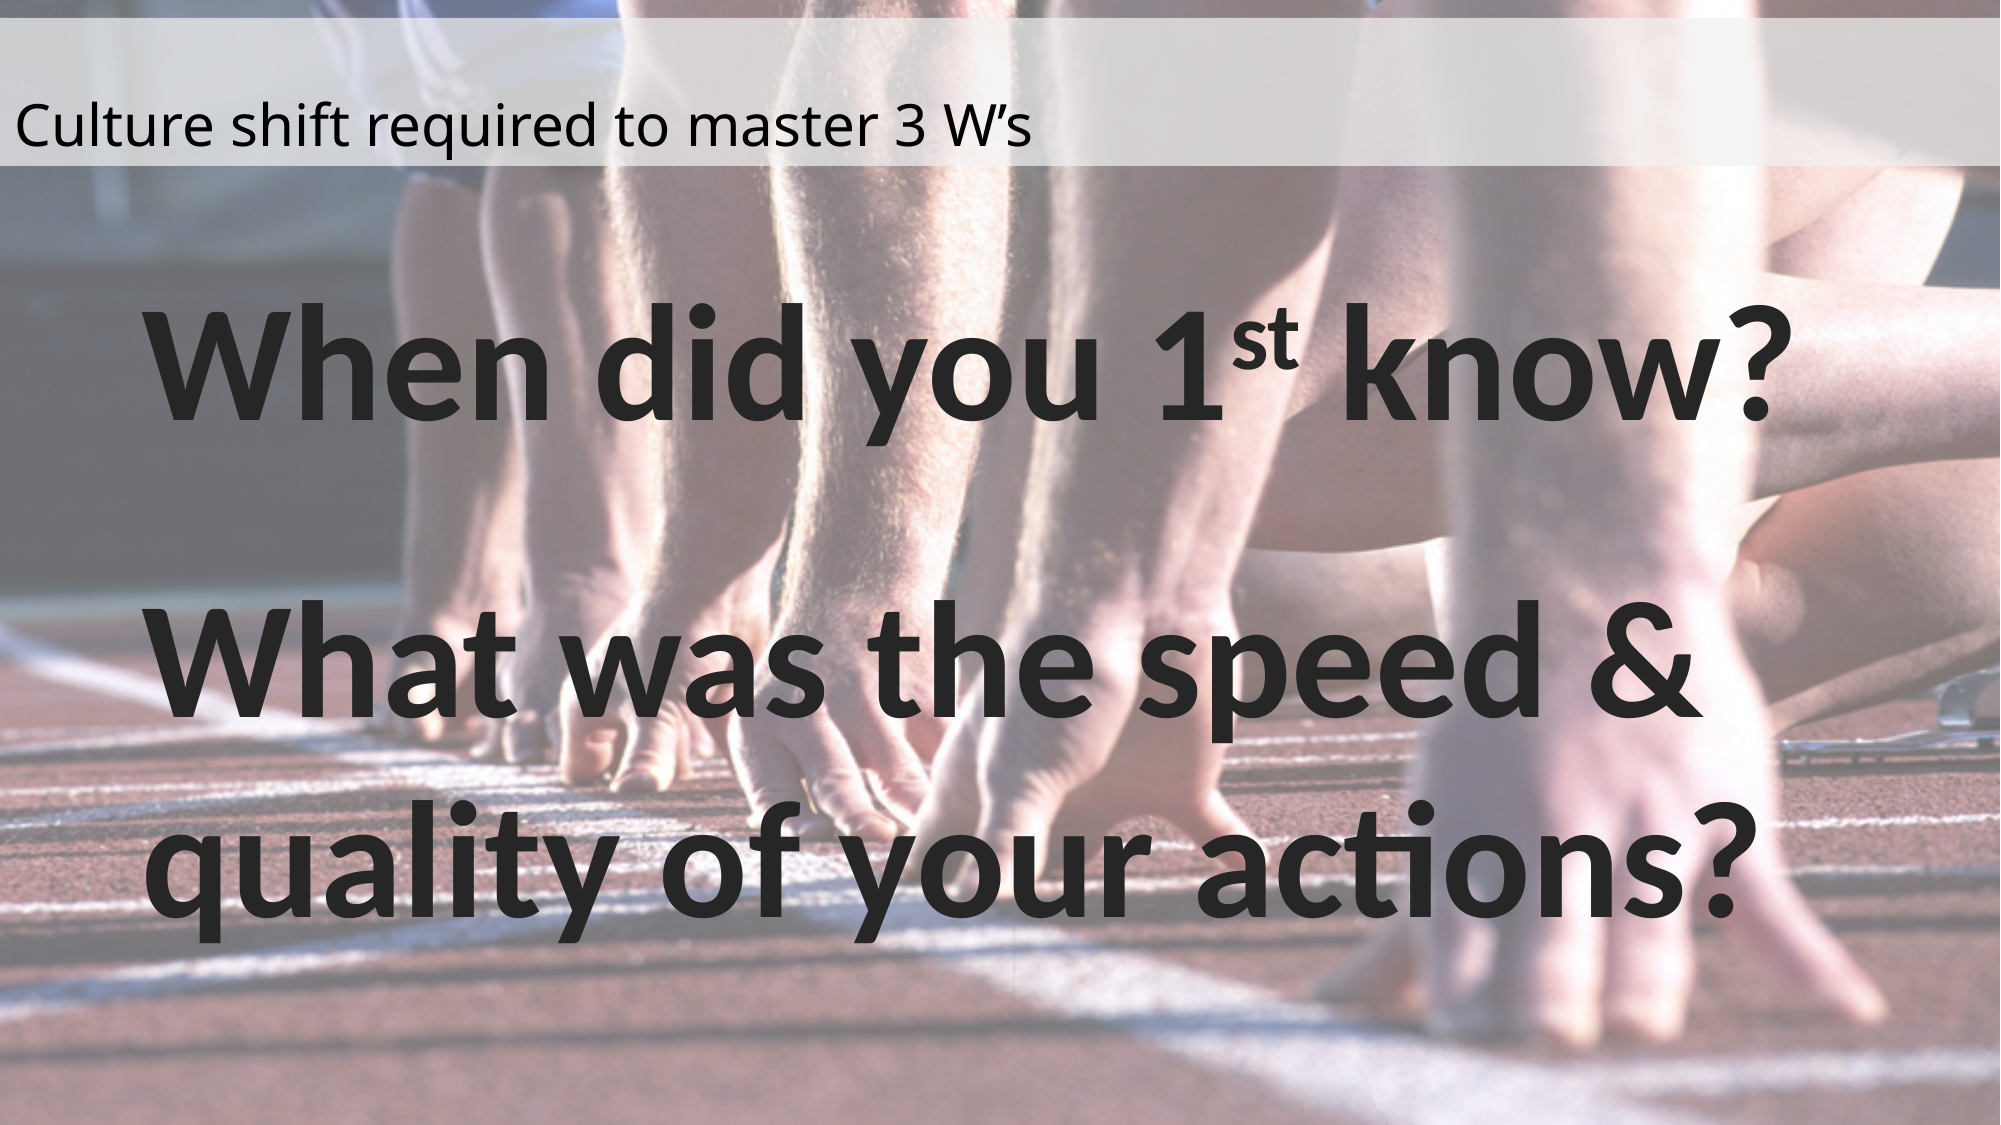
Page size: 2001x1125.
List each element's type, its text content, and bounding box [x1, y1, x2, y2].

text_box Culture shift required to master 3 W’s [0, 17, 2000, 166]
text_box When did you 1st know? [126, 245, 1912, 461]
text_box What was the speed & quality of your actions? [126, 543, 1798, 959]
